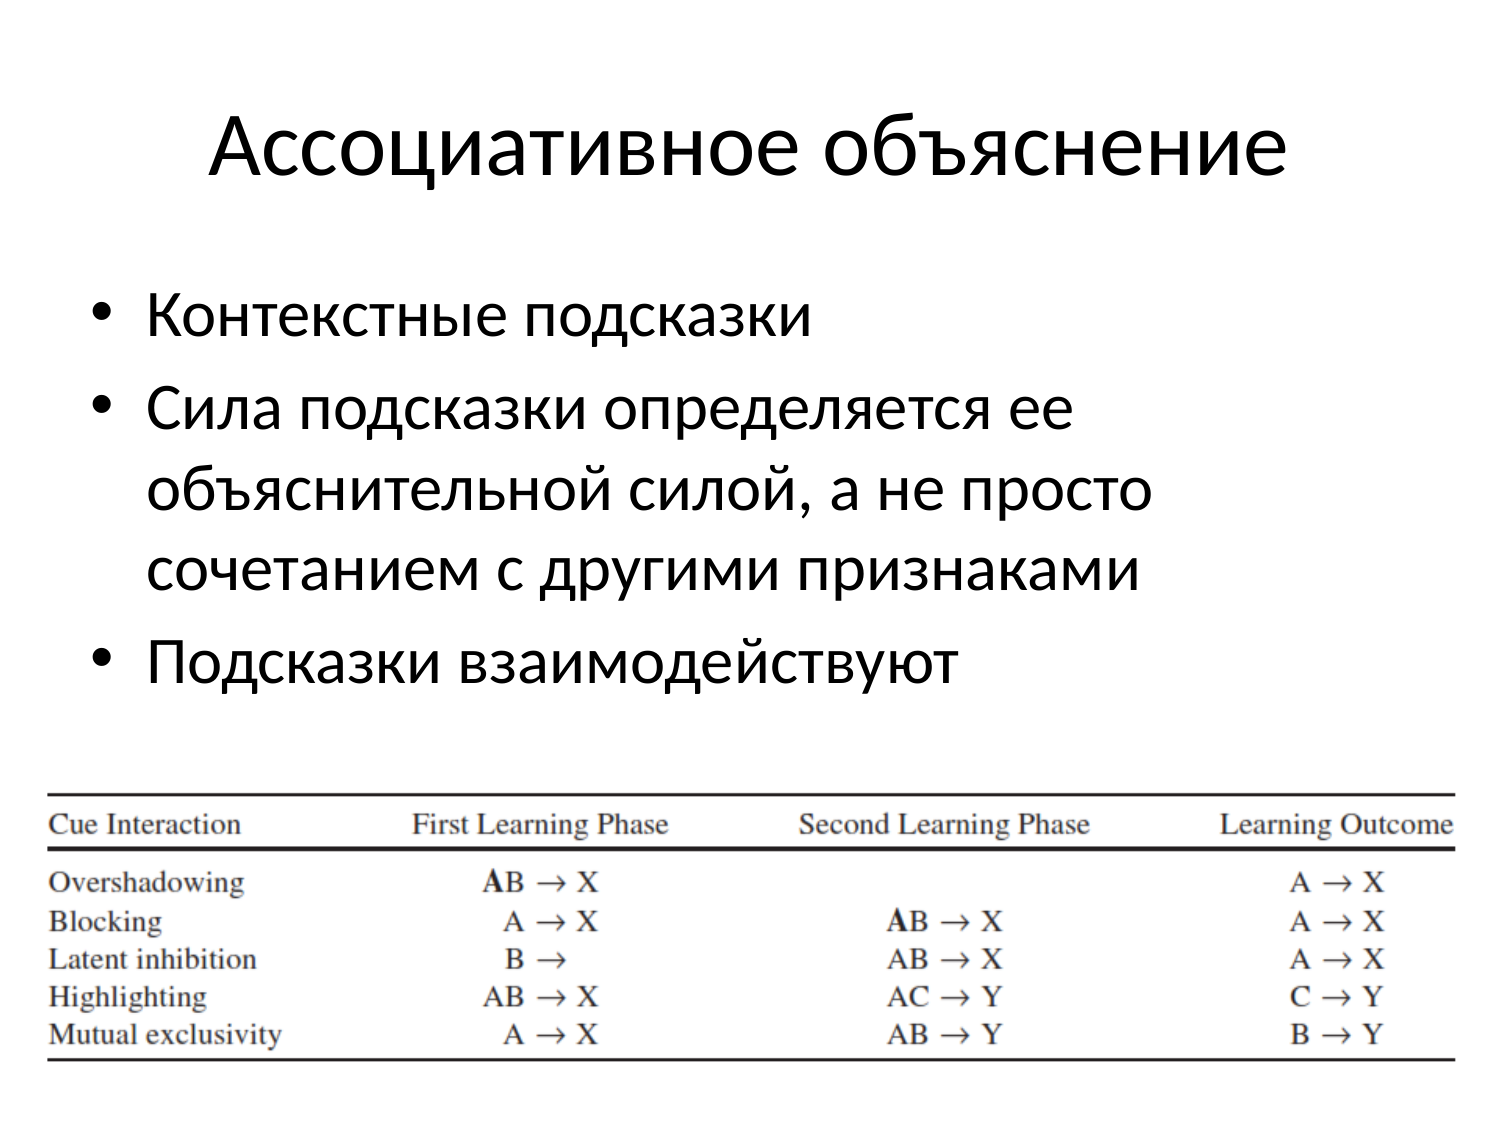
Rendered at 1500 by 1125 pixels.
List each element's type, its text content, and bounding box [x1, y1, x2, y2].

title Ассоциативное объяснение [75, 45, 1425, 233]
list Контекстные подсказки Сила подсказки определяется ее объяснительной силой, а не просто сочетанием с другими признаками Подсказки взаимодействуют [75, 262, 1425, 782]
picture [31, 784, 1469, 1071]
